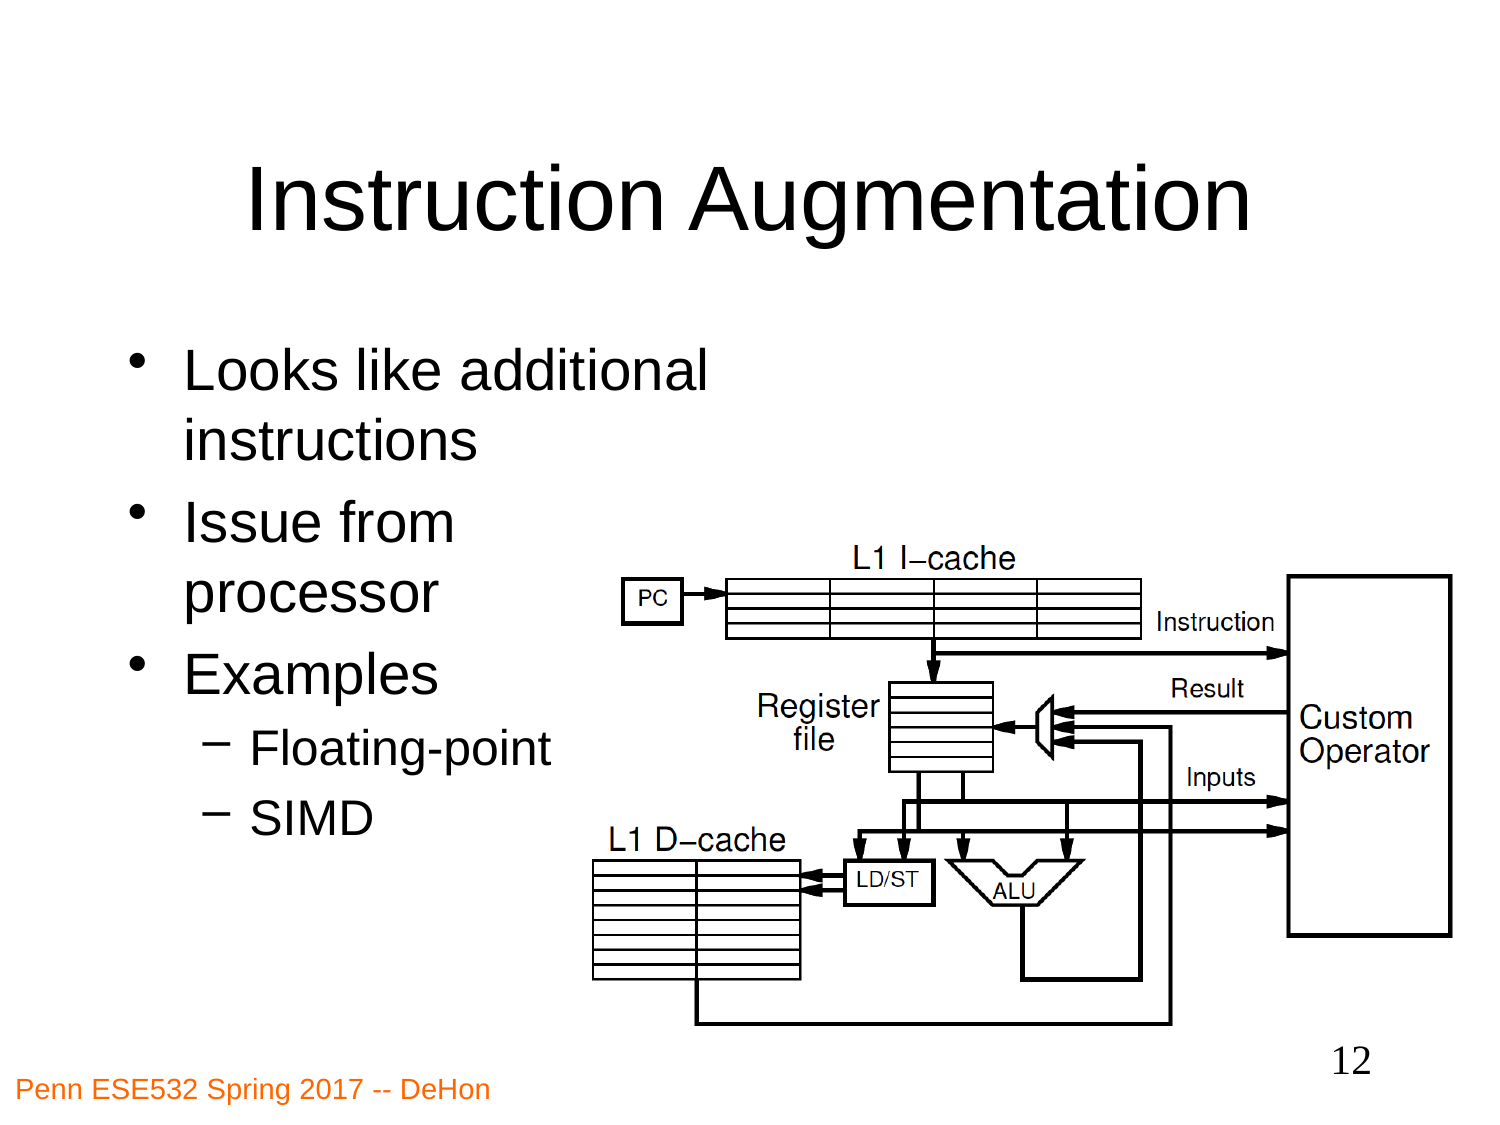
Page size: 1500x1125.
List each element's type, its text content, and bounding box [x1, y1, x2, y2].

slide_number 12 [1074, 1038, 1388, 1101]
list Looks like additional instructions Issue from processor Examples Floating-point SIMD [112, 324, 738, 1001]
title Instruction Augmentation [112, 99, 1388, 288]
slide_number Penn ESE532 Spring 2017 -- DeHon [0, 1062, 688, 1125]
picture [587, 537, 1453, 1029]
